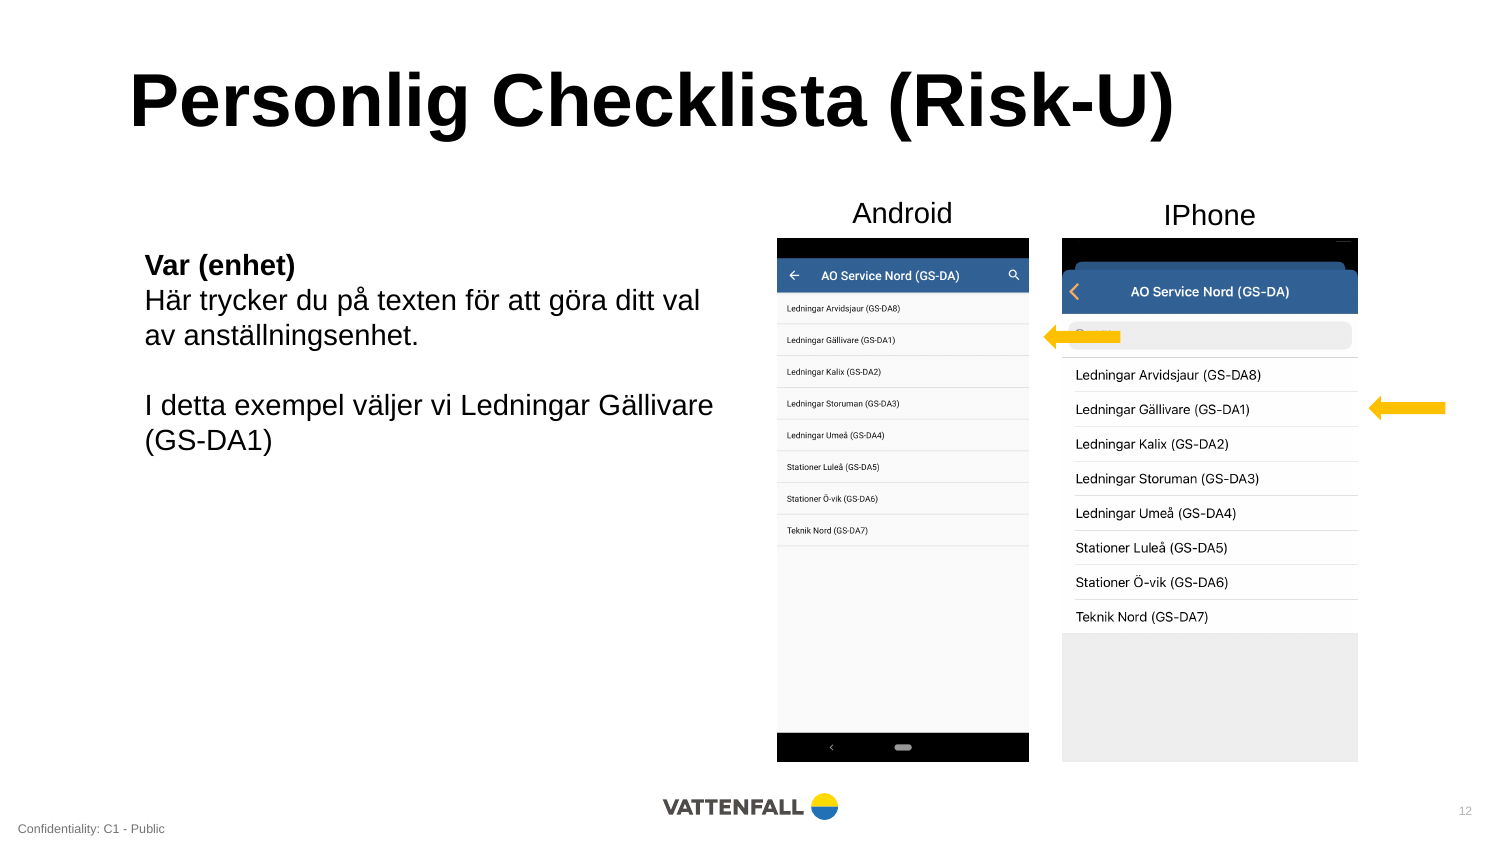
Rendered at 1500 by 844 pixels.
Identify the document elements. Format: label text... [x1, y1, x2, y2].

slide_number 12 [1410, 788, 1473, 818]
text_box [1368, 395, 1446, 421]
title Personlig Checklista (Risk-U) [129, 64, 1371, 213]
text_box Var (enhet) Här trycker du på texten för att göra ditt val av anställningsenhet. I detta exempel väljer vi Ledningar Gällivare (GS-DA1) [129, 238, 739, 464]
picture [1062, 238, 1358, 762]
text_box IPhone [1148, 189, 1272, 238]
text_box [1043, 324, 1062, 350]
text_box Android [837, 186, 968, 237]
picture [777, 238, 1029, 762]
